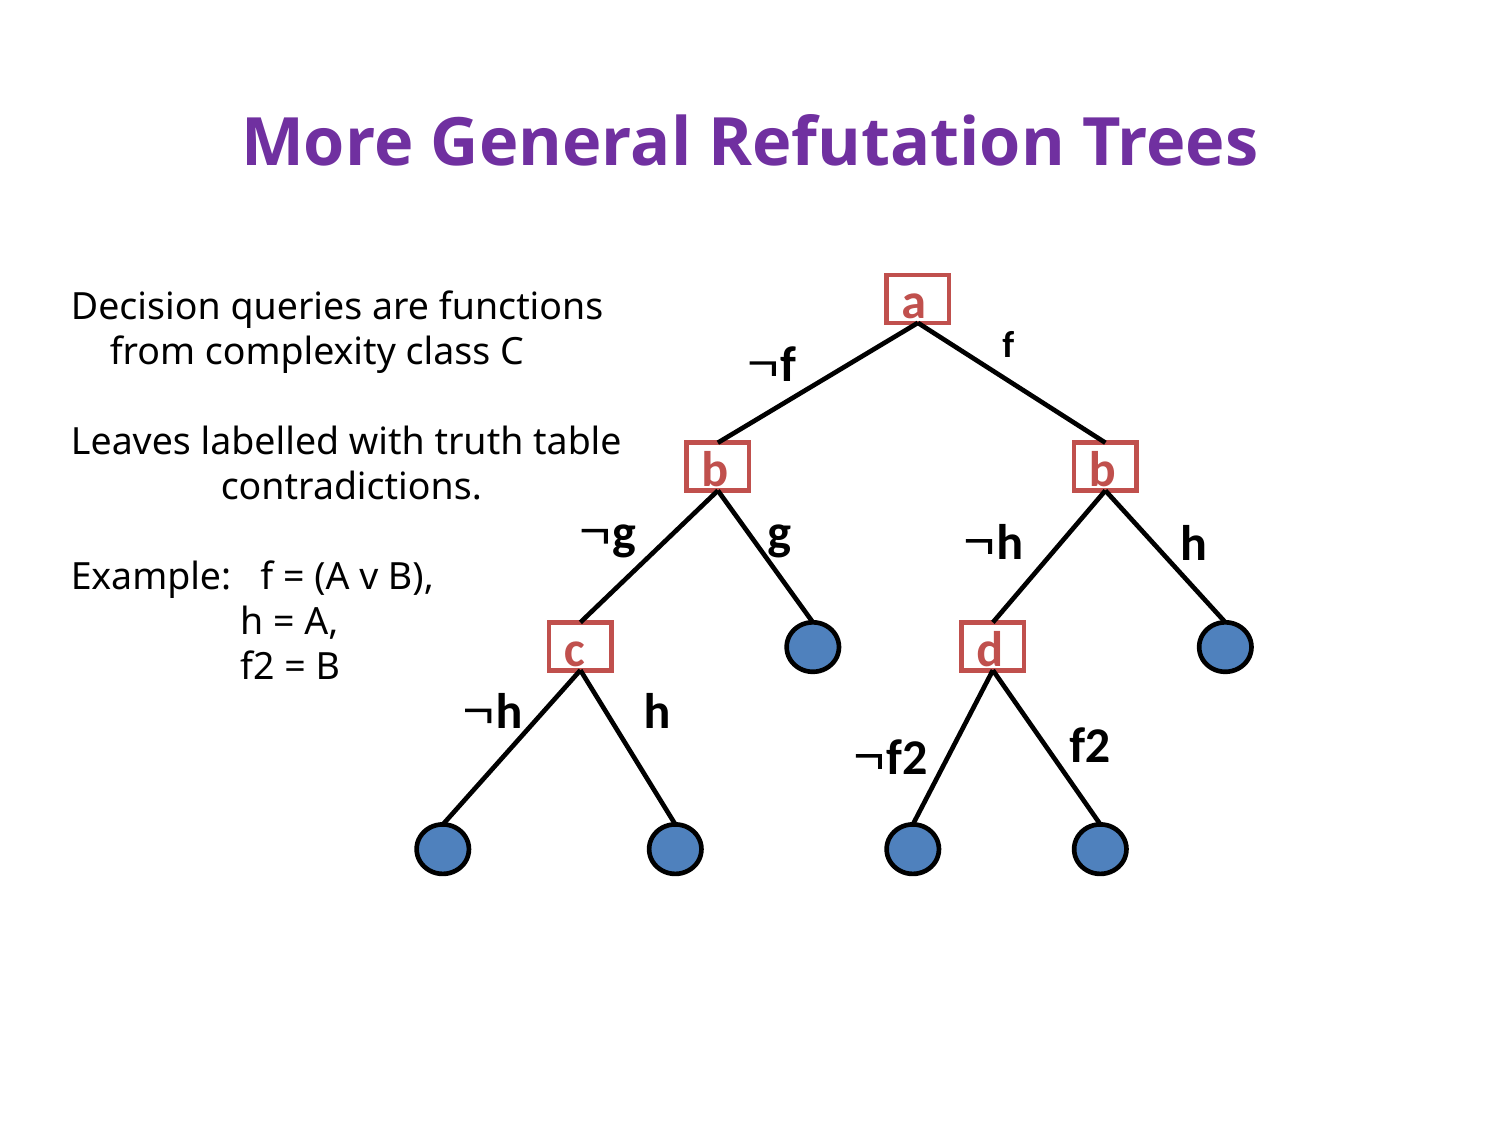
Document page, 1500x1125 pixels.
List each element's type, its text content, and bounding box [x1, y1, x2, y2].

text_box Decision queries are functions from complexity class C Leaves labelled with truth table contradictions. Example: f = (A v B), h = A, f2 = B [55, 274, 348, 785]
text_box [349, 274, 1252, 949]
title More General Refutation Trees [75, 45, 1425, 233]
